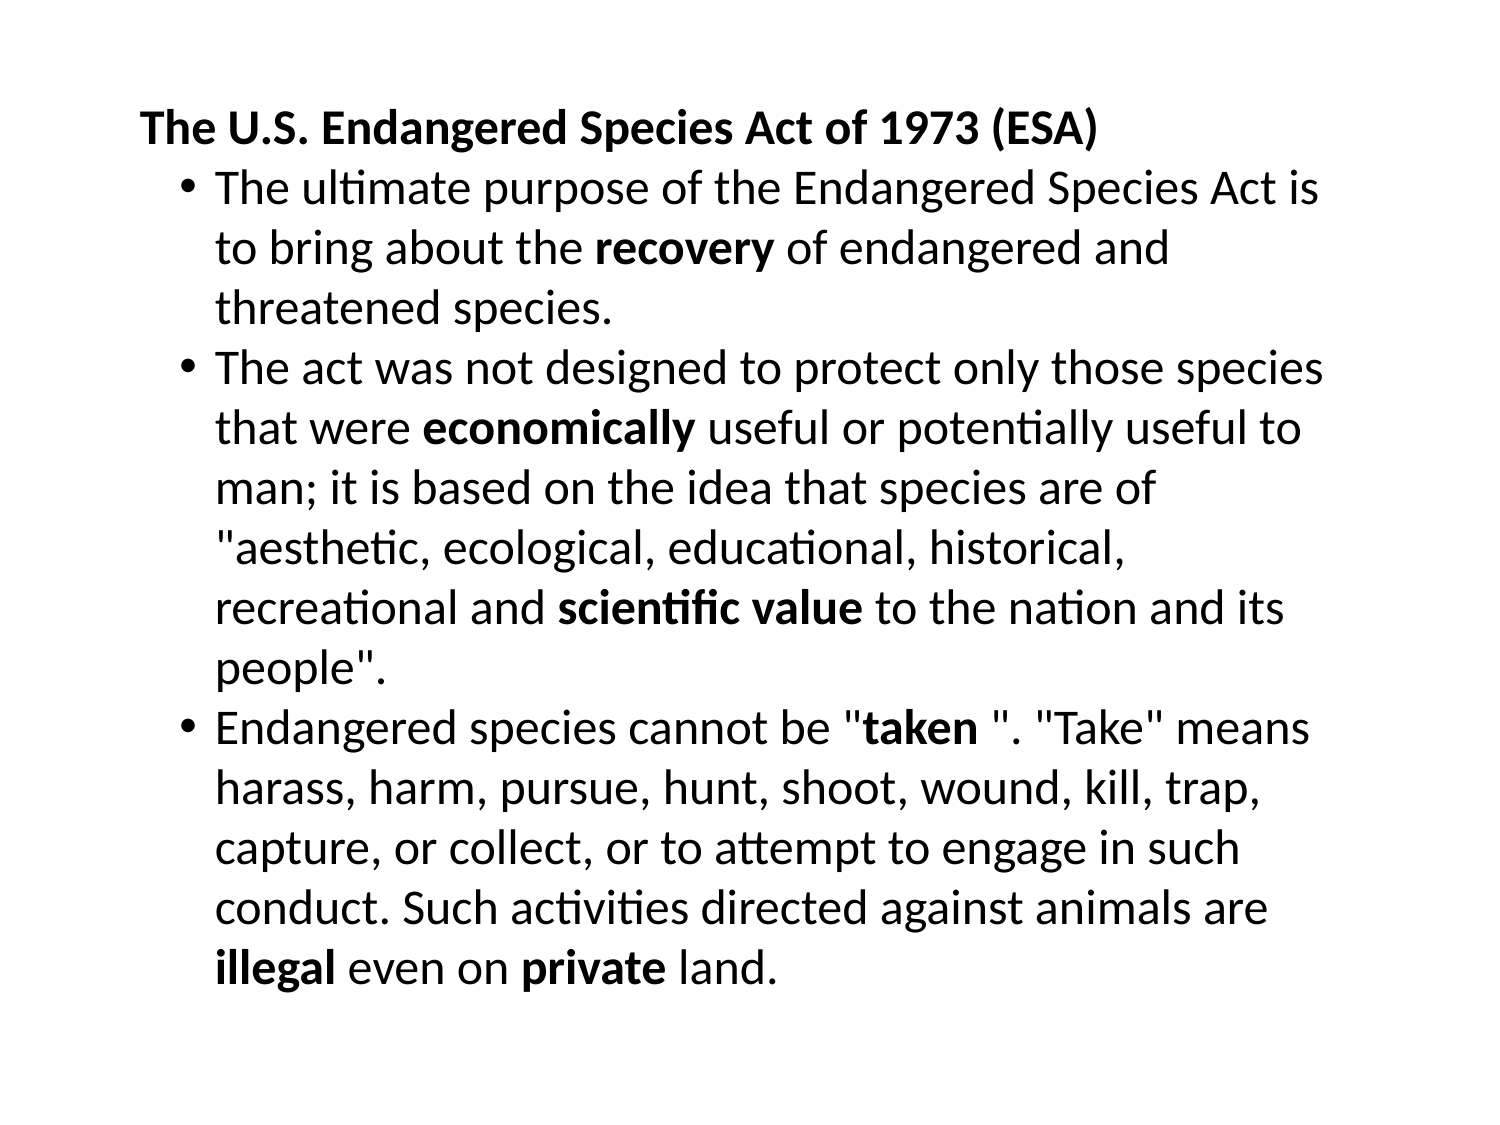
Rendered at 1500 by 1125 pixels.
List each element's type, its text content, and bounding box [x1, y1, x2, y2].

text_box The U.S. Endangered Species Act of 1973 (ESA) The ultimate purpose of the Endangered Species Act is to bring about the recovery of endangered and threatened species. The act was not designed to protect only those species that were economically useful or potentially useful to man; it is based on the idea that species are of "aesthetic, ecological, educational, historical, recreational and scientific value to the nation and its people". Endangered species cannot be "taken ". "Take" means harass, harm, pursue, hunt, shoot, wound, kill, trap, capture, or collect, or to attempt to engage in such conduct. Such activities directed against animals are illegal even on private land. [125, 87, 1375, 1003]
